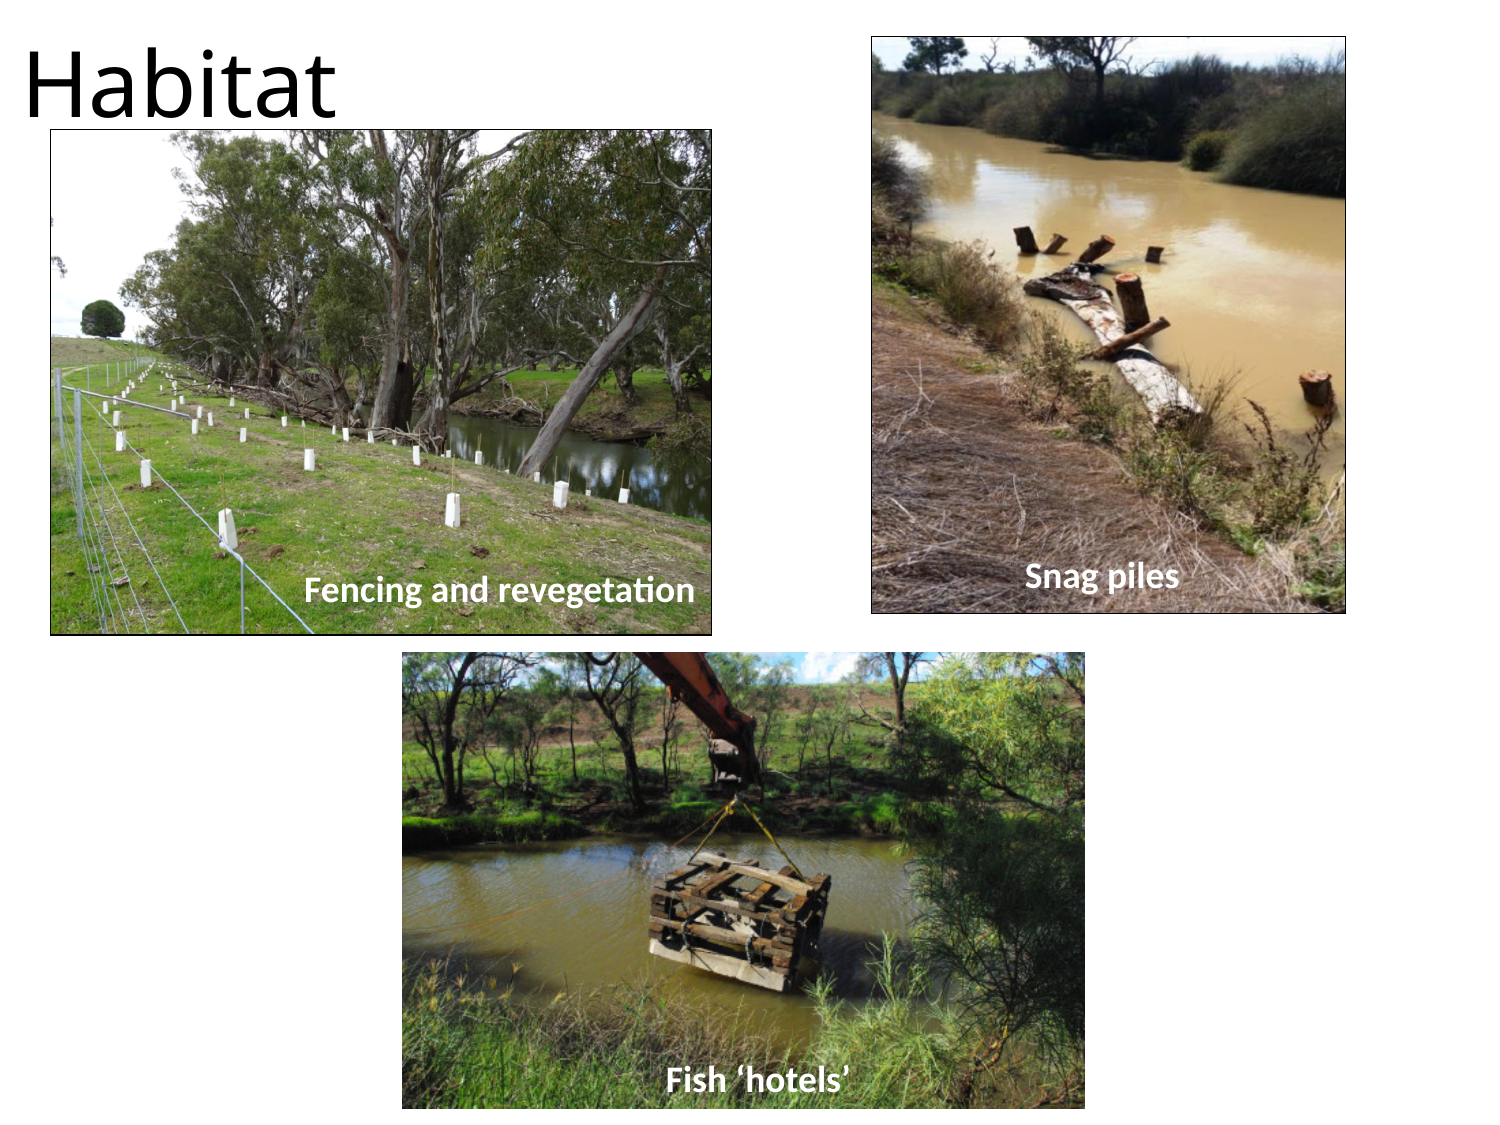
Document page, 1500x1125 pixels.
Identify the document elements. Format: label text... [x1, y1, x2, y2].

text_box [51, 130, 711, 635]
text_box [871, 36, 1346, 614]
picture [402, 652, 1085, 1109]
title Habitat [6, 0, 1300, 176]
